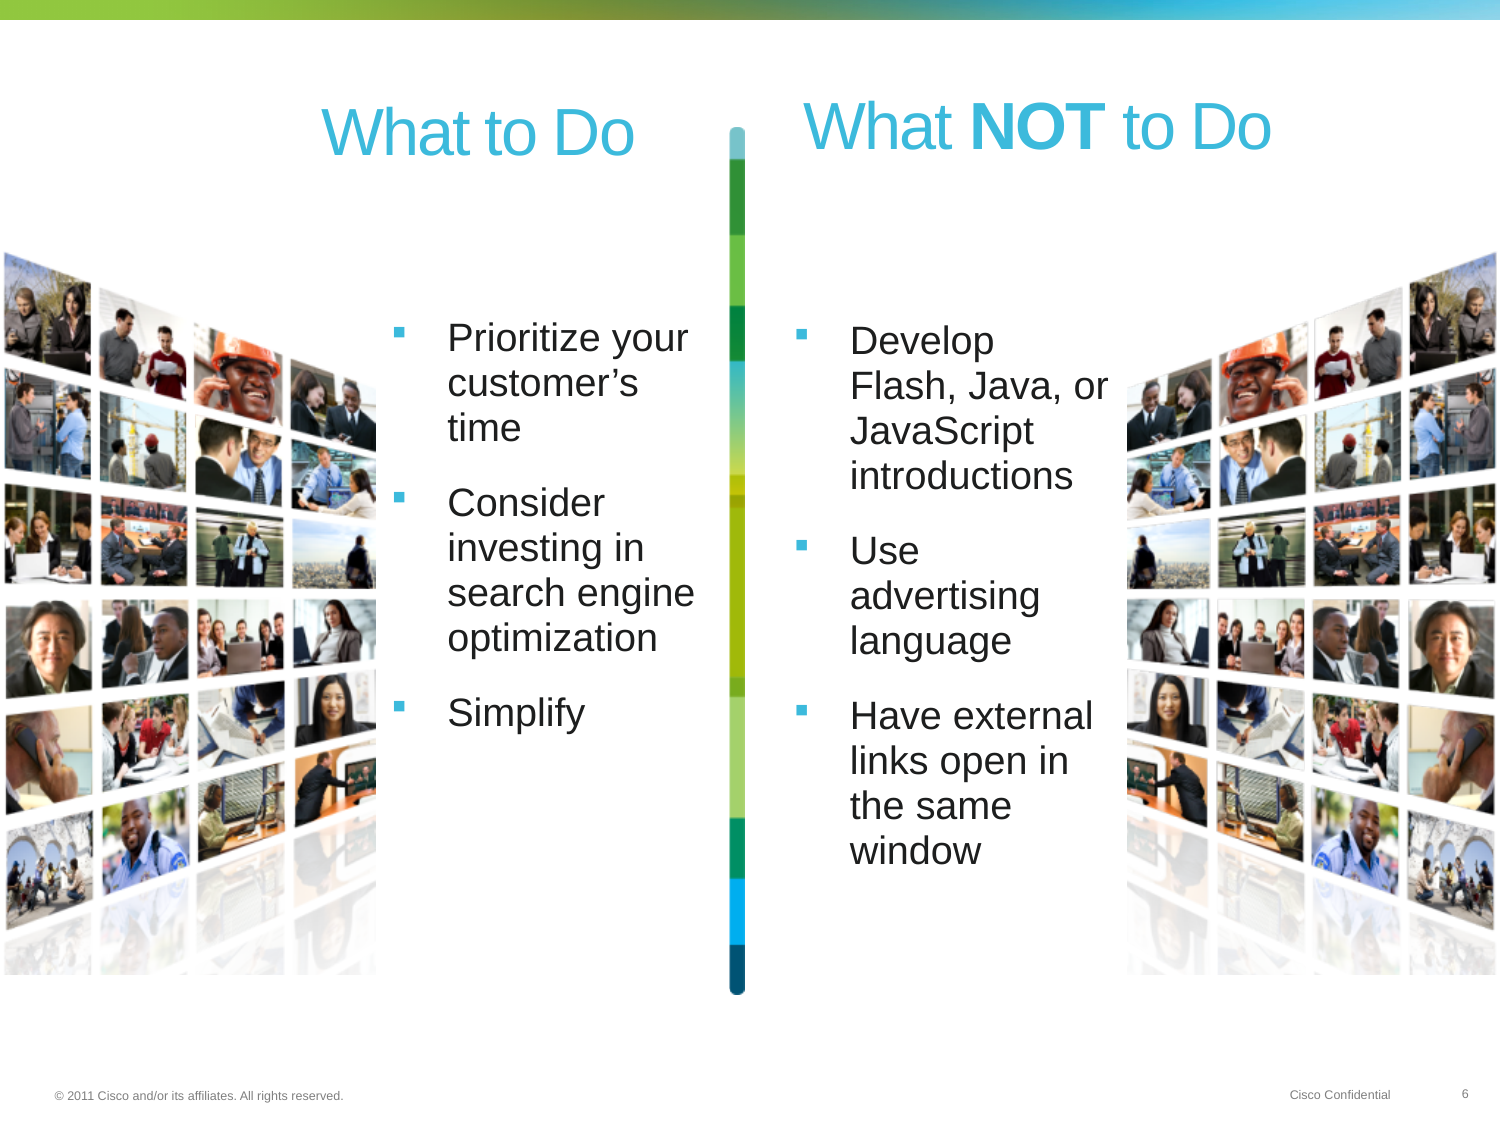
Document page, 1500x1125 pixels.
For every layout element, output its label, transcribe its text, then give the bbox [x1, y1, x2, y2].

text_box What NOT to Do [790, 44, 1299, 170]
picture [1126, 112, 1500, 976]
list Prioritize your customer’s time Consider investing in search engine optimization Simplify [382, 308, 722, 889]
picture [0, 112, 377, 976]
title What to Do [307, 50, 664, 176]
picture [729, 127, 745, 995]
picture [0, 0, 1500, 20]
list Develop Flash, Java, or JavaScript introductions Use advertising language Have external links open in the same window [778, 310, 1128, 1011]
